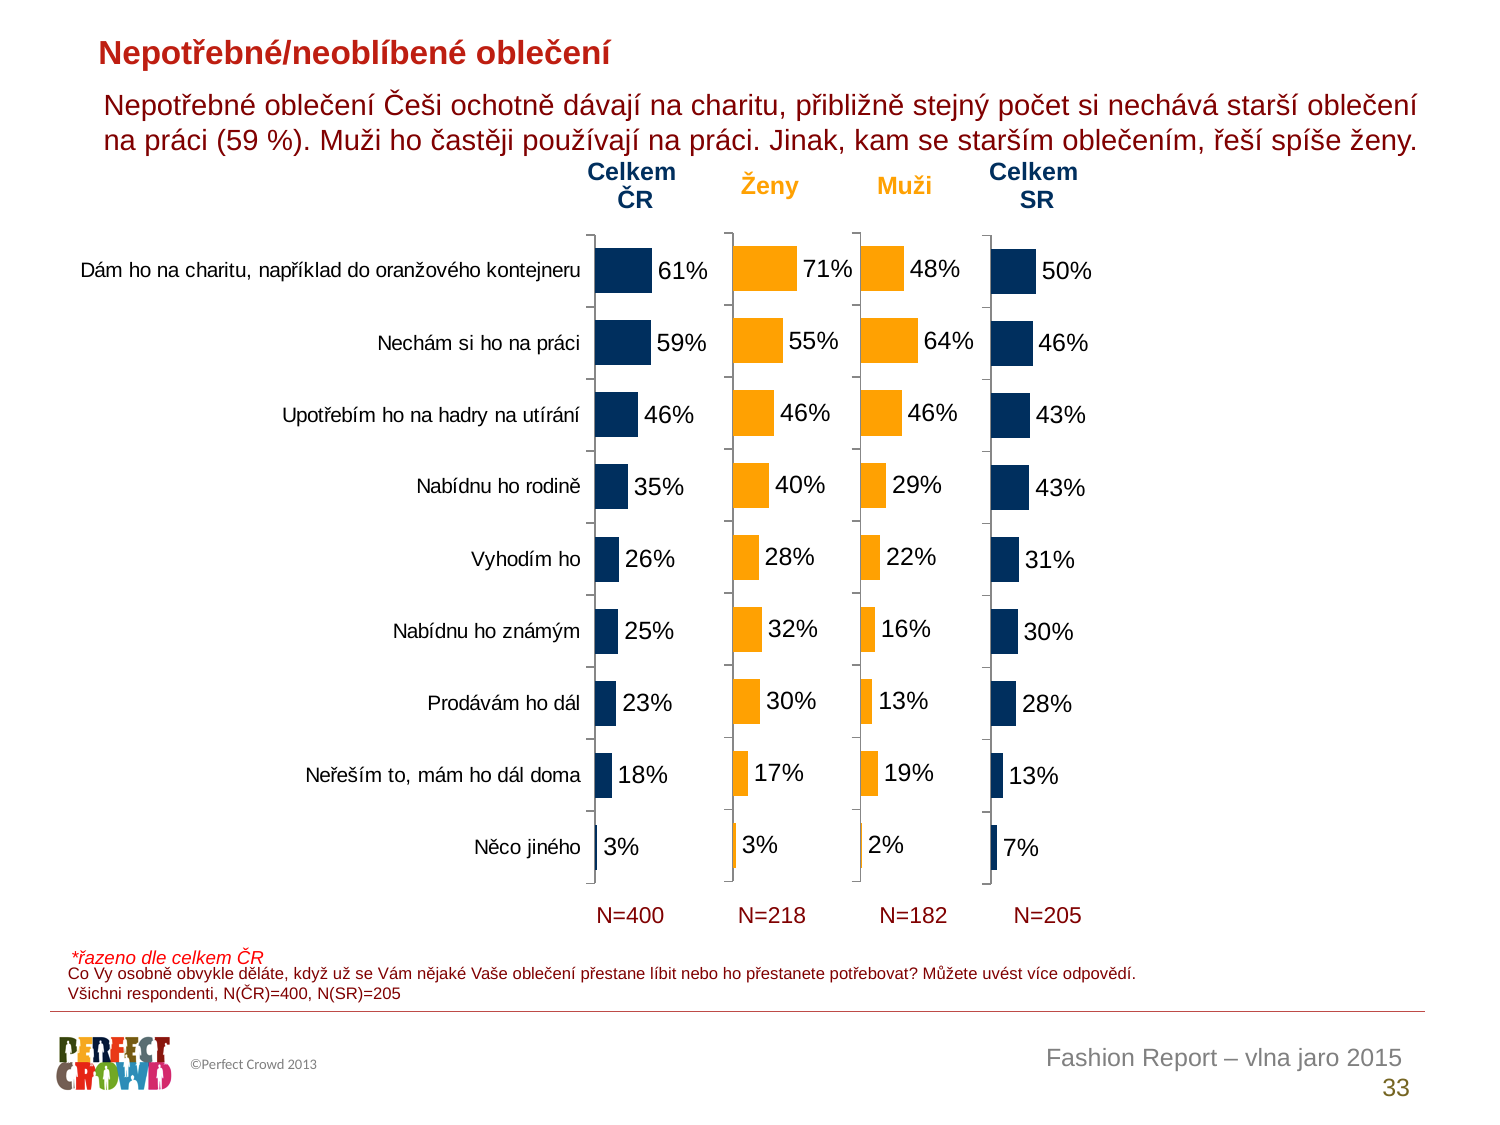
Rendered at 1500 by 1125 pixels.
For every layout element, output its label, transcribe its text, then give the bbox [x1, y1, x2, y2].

text_box Nepotřebné/neoblíbené oblečení [83, 23, 1211, 79]
picture [55, 1034, 172, 1091]
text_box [29, 183, 1123, 942]
list Nepotřebné oblečení Češi ochotně dávají na charitu, přibližně stejný počet si nechává starší oblečení na práci (59 %). Muži ho častěji používají na práci. Jinak, kam se starším oblečením, řeší spíše ženy. [88, 78, 1436, 200]
text_box Co Vy osobně obvykle děláte, když už se Vám nějaké Vaše oblečení přestane líbit nebo ho přestanete potřebovat? Můžete uvést více odpovědí. Všichni respondenti, N(ČR)=400, N(SR)=205 [53, 955, 1412, 1011]
text_box *řazeno dle celkem ČR [56, 950, 279, 976]
